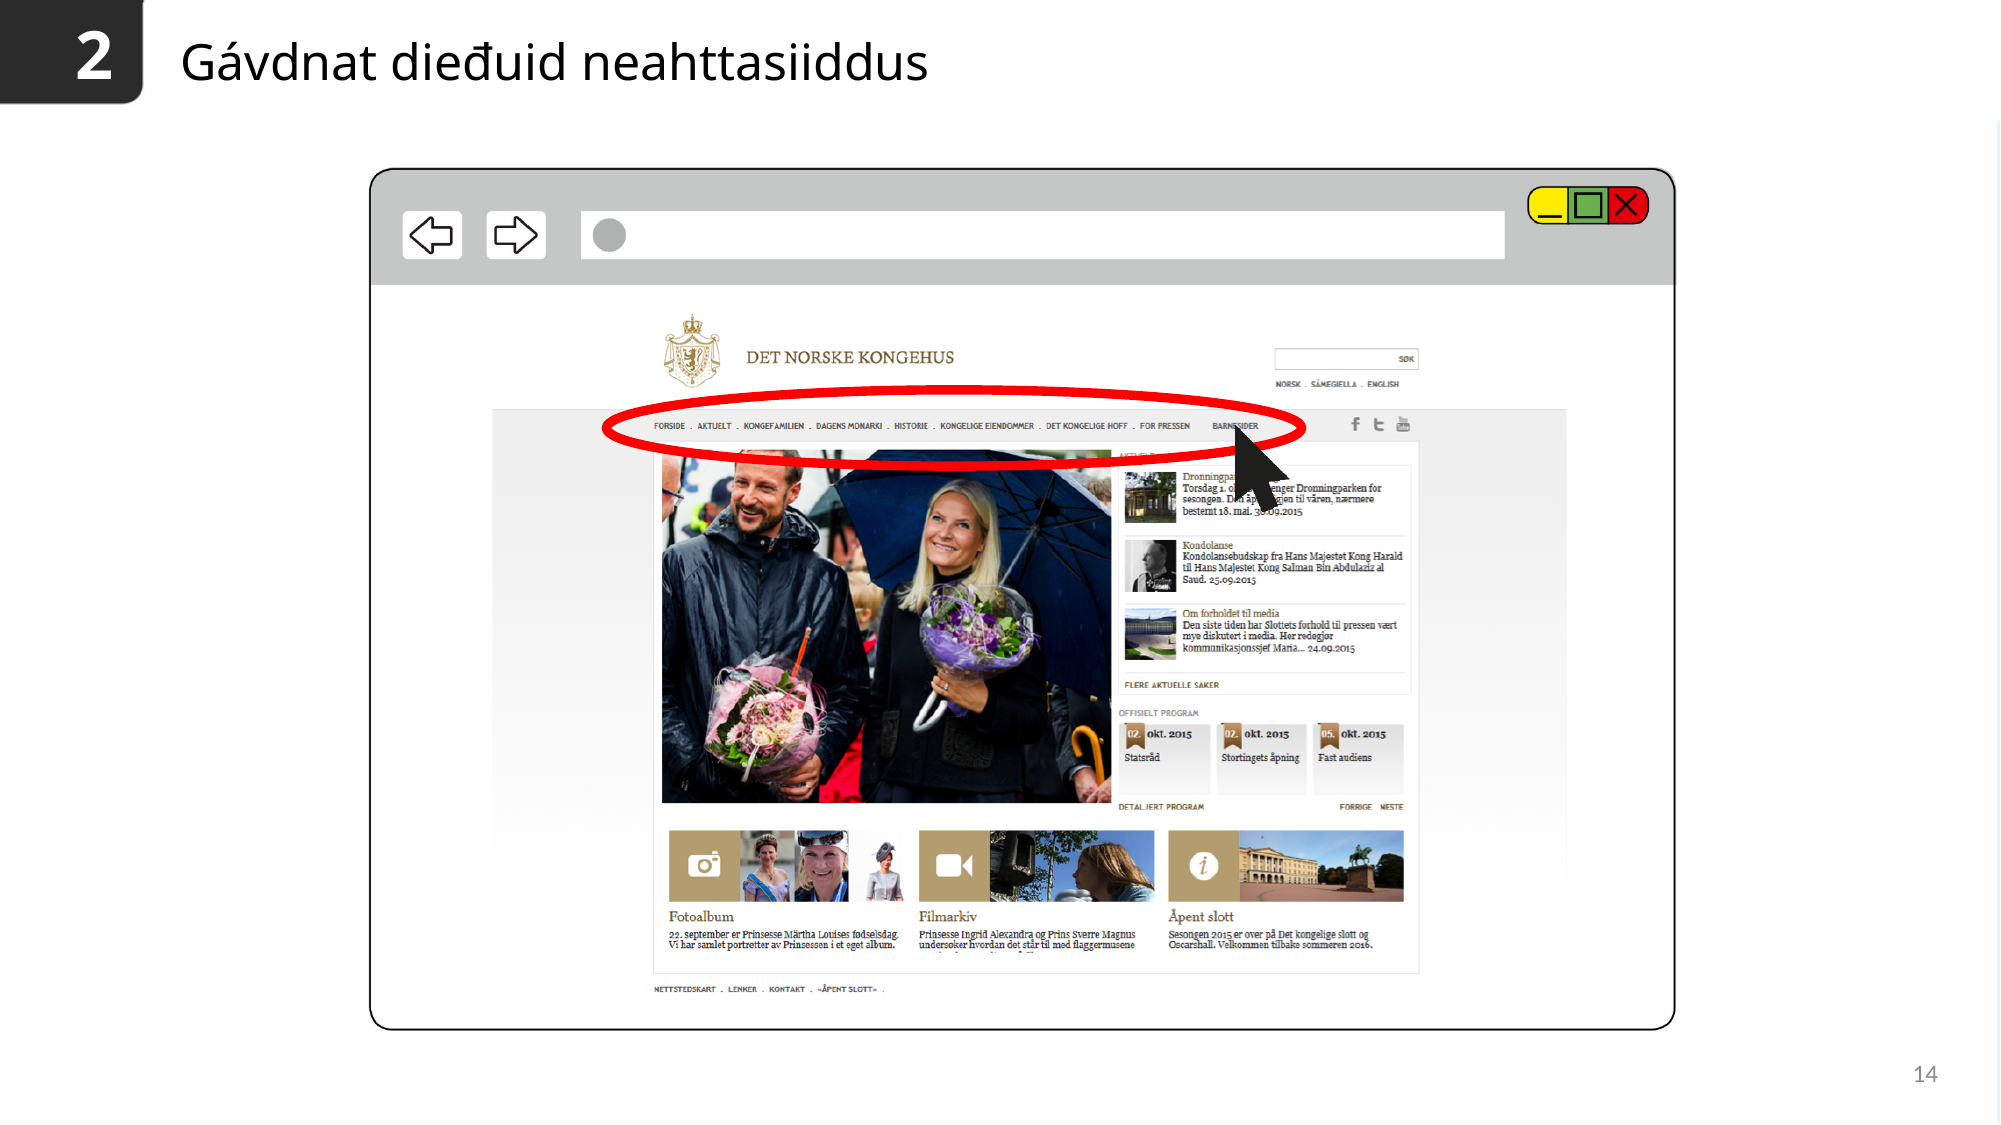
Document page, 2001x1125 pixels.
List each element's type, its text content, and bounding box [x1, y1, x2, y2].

slide_number 14 [1733, 1042, 1954, 1103]
title Gávdnat dieđuid neahttasiiddus [188, 34, 1864, 95]
picture [0, 0, 2000, 1124]
text_box 2 [60, 20, 188, 95]
